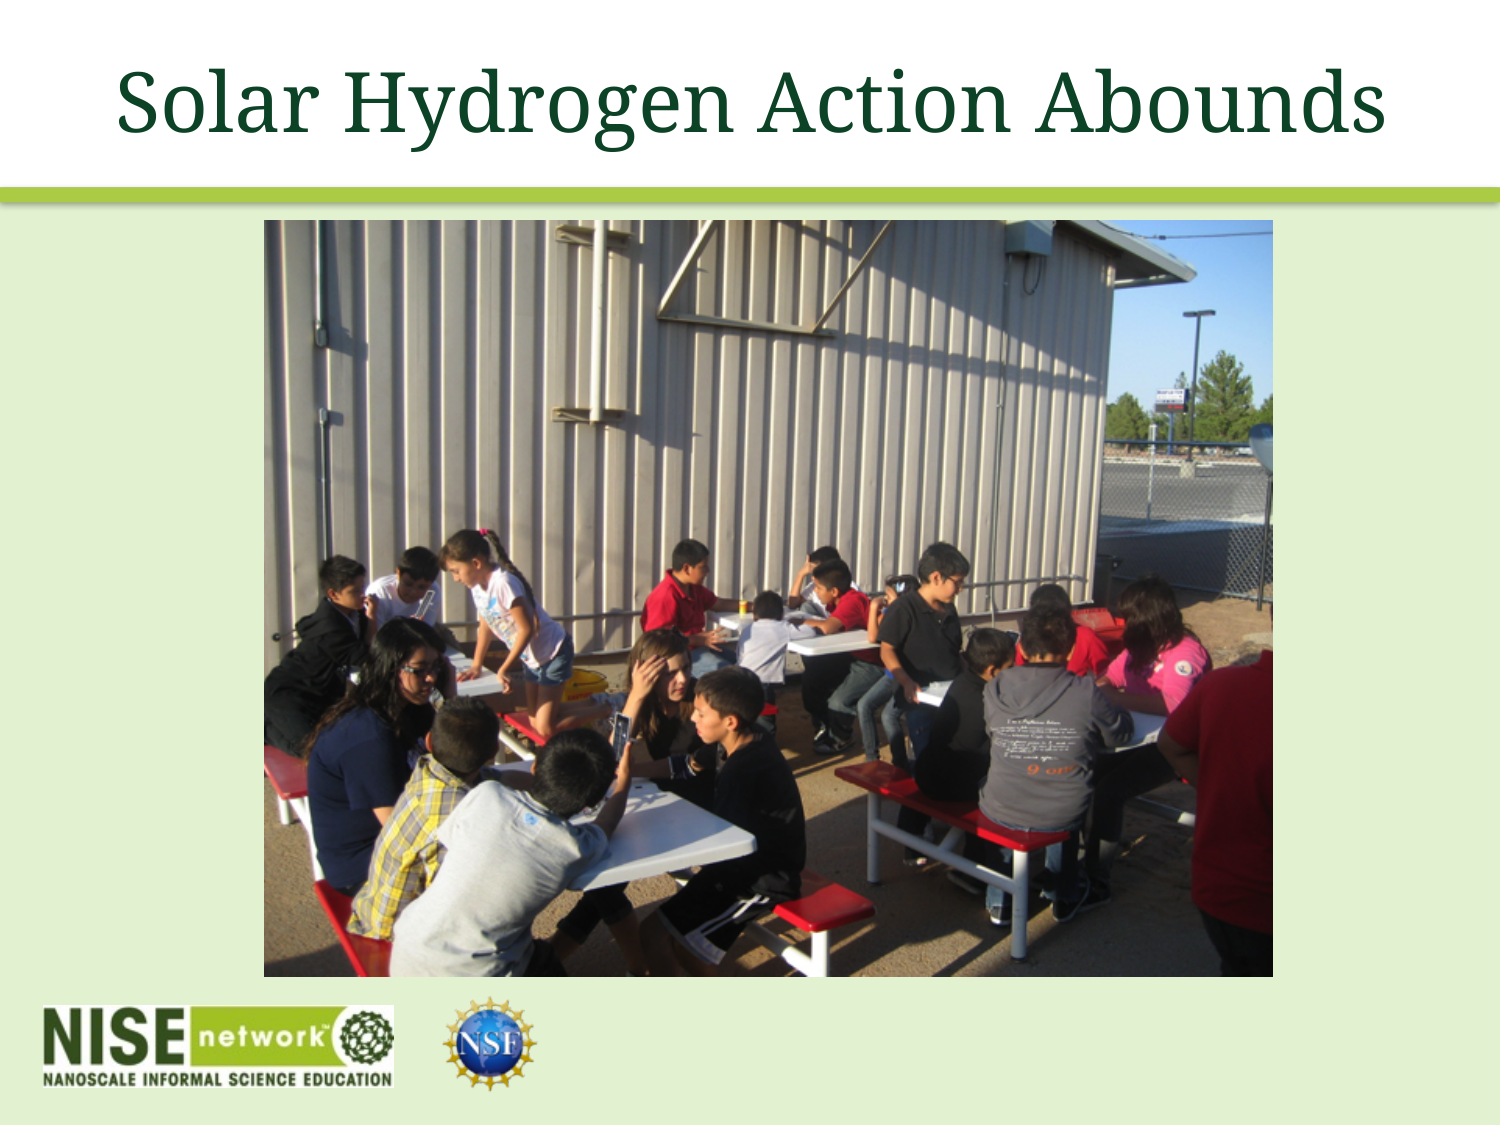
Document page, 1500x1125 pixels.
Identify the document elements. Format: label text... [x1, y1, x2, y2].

title Solar Hydrogen Action Abounds [41, 44, 1463, 167]
text_box [0, 0, 1500, 186]
picture [264, 220, 1273, 977]
picture [441, 994, 539, 1093]
text_box [0, 187, 1500, 203]
picture [43, 1005, 394, 1088]
